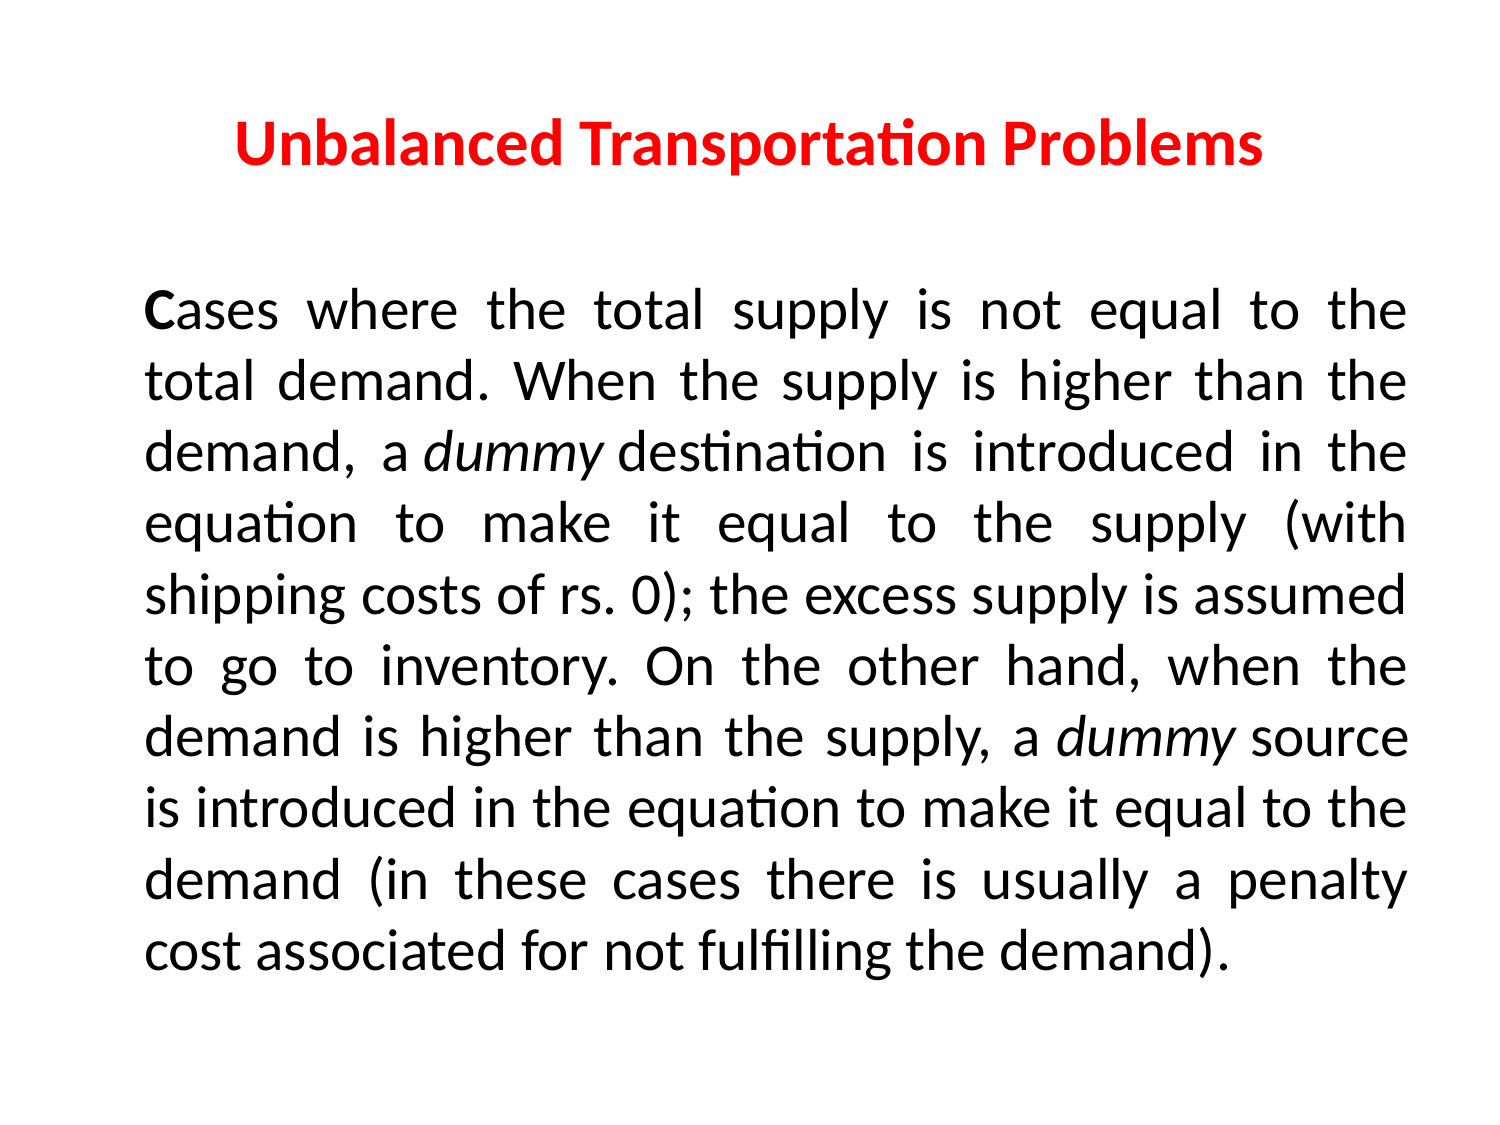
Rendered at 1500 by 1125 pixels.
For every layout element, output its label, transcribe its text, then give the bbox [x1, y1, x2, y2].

list Cases where the total supply is not equal to the total demand. When the supply is higher than the demand, a dummy destination is introduced in the equation to make it equal to the supply (with shipping costs of rs. 0); the excess supply is assumed to go to inventory. On the other hand, when the demand is higher than the supply, a dummy source is introduced in the equation to make it equal to the demand (in these cases there is usually a penalty cost associated for not fulfilling the demand). [75, 262, 1425, 1005]
title Unbalanced Transportation Problems [75, 45, 1425, 233]
